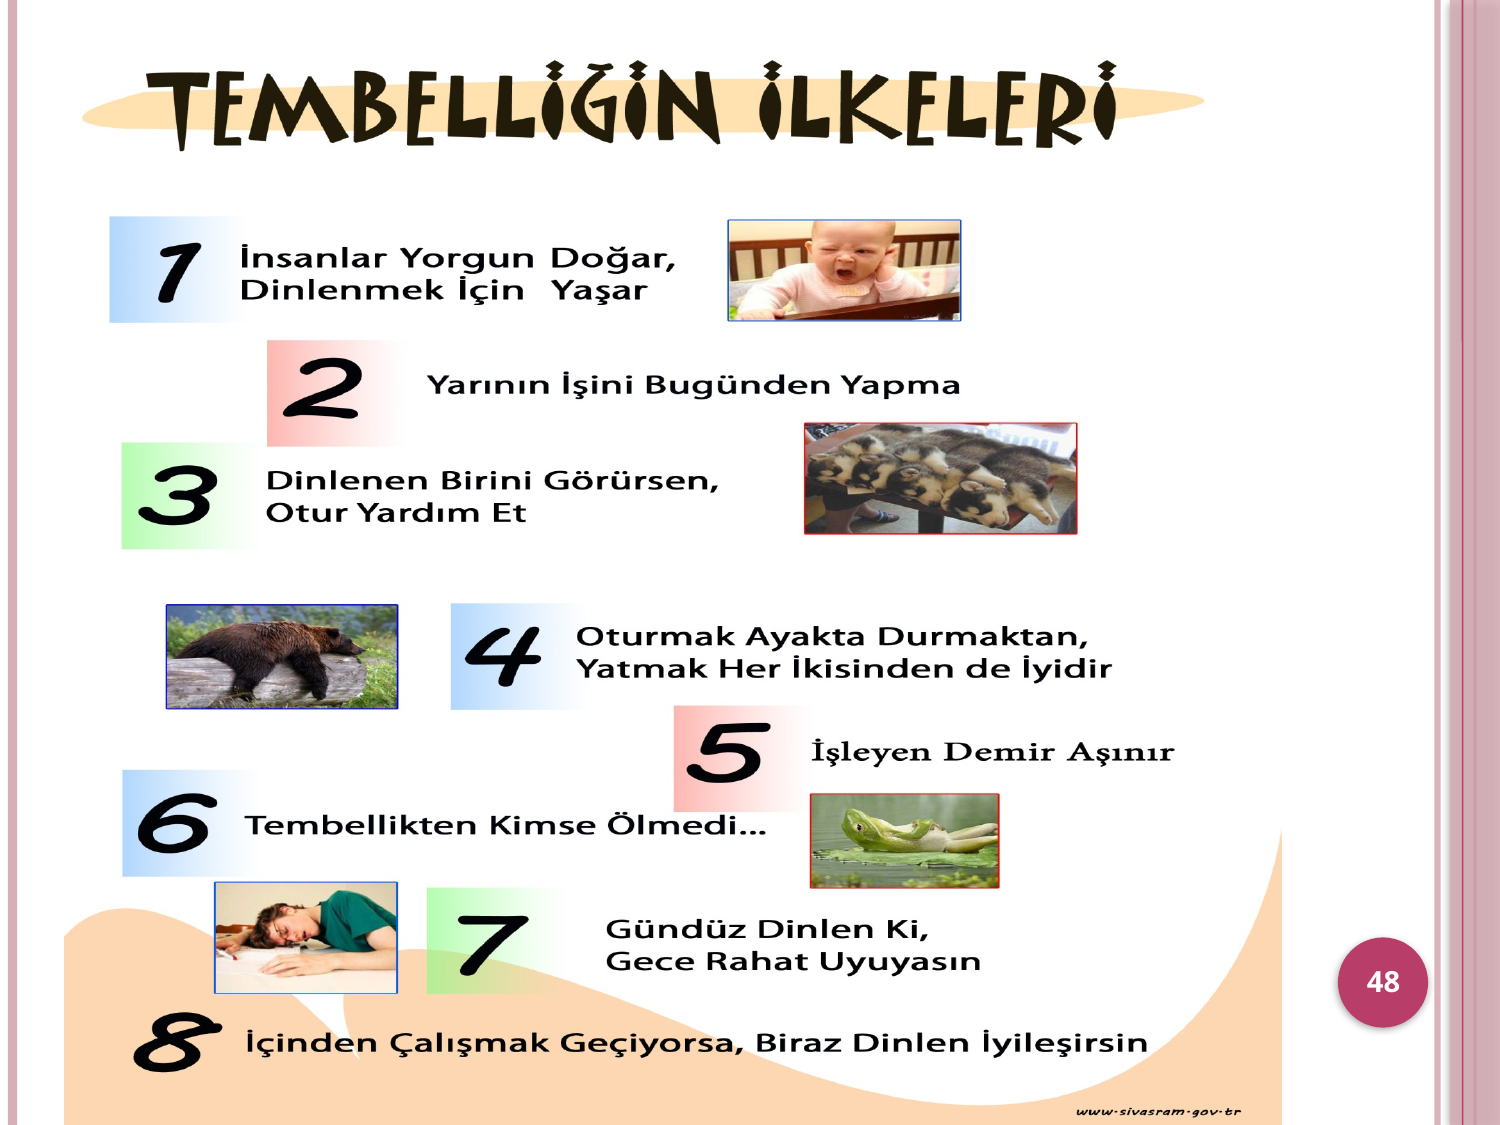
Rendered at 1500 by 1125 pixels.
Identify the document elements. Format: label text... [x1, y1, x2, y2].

slide_number 48 [1333, 940, 1434, 1026]
picture [64, 0, 1282, 1125]
